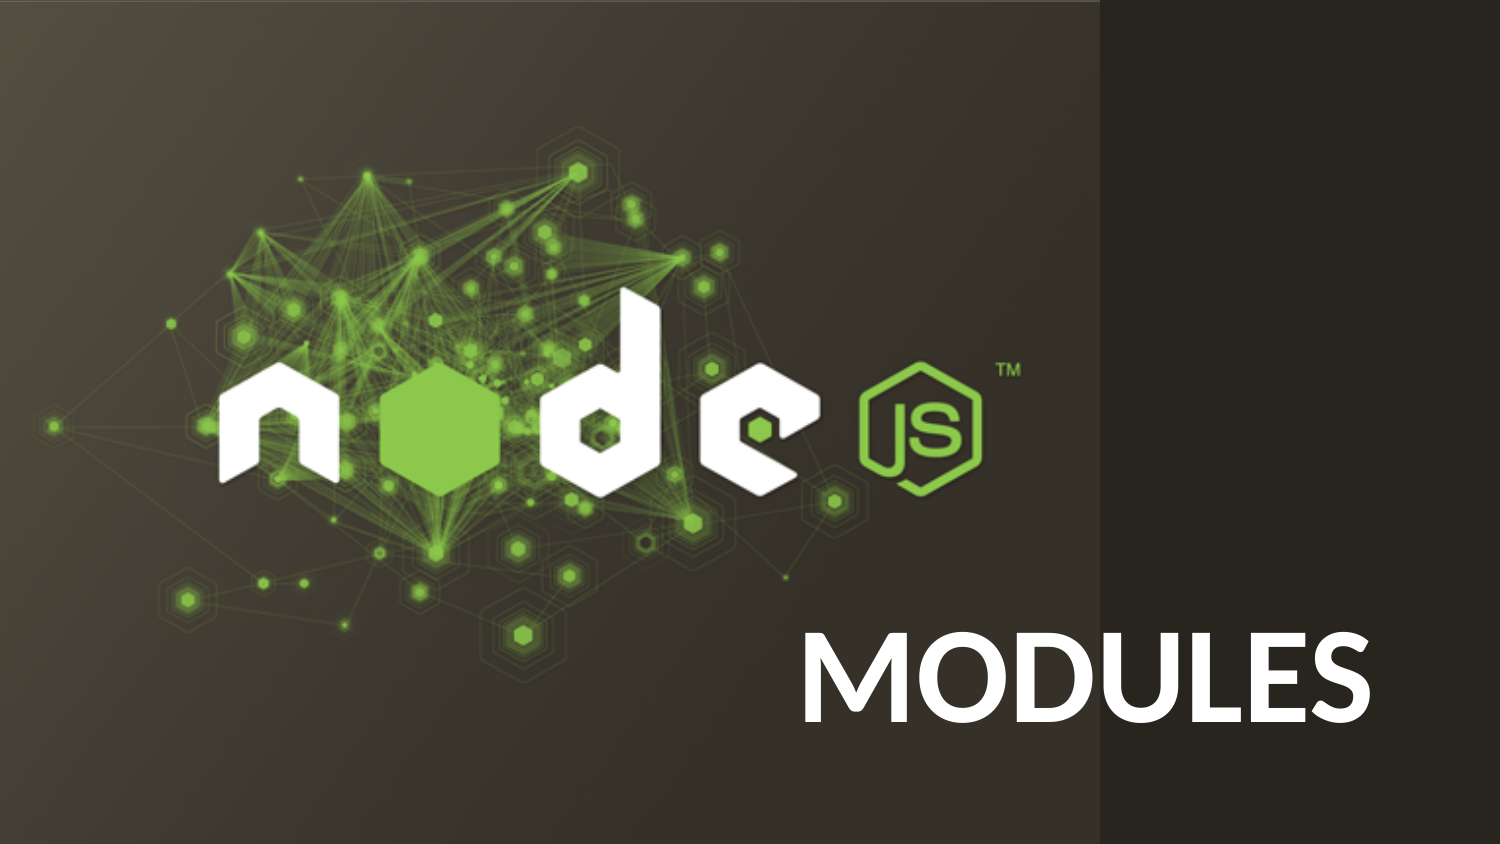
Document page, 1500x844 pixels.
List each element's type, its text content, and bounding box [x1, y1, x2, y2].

text_box MODULES [1104, 577, 1391, 757]
picture [0, 0, 1100, 844]
